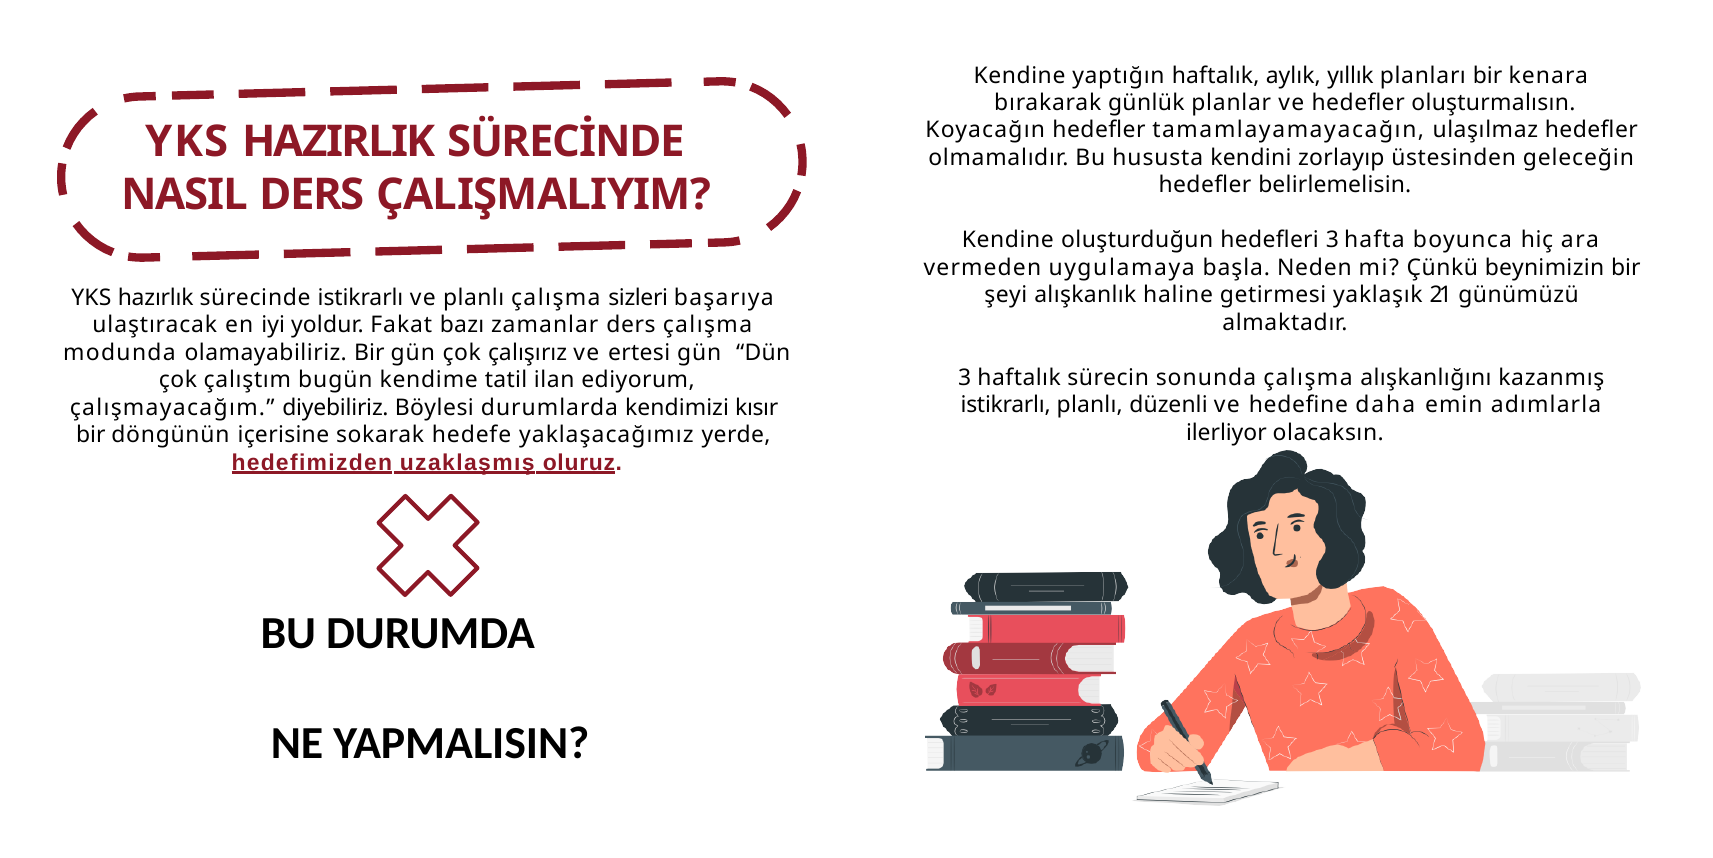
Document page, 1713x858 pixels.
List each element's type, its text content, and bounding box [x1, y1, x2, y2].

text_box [56, 106, 100, 200]
text_box BU DURUMDA NE YAPMALISIN? [245, 595, 605, 776]
text_box YKS hazırlık sürecinde istikrarlı ve planlı çalışma sizleri başarıya ulaştıracak en iyi yoldur. Fakat bazı zamanlar ders çalışma modunda olamayabiliriz. Bir gün çok çalışırız ve ertesi gün “Dün çok çalıştım bugün kendime tatil ilan ediyorum, çalışmayacağım.” diyebiliriz. Böylesi durumlarda kendimizi kısır bir döngünün içerisine sokarak hedefe yaklaşacağımız yerde, hedefimizden uzaklaşmış oluruz. [58, 280, 795, 475]
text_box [699, 76, 793, 120]
title YKS HAZIRLIK SÜRECİNDE NASIL DERS ÇALIŞMALIYIM? [119, 110, 737, 257]
text_box [378, 495, 478, 595]
text_box Kendine yaptığın haftalık, aylık, yıllık planları bir kenara bırakarak günlük planlar ve hedefler oluşturmalısın. Koyacağın hedefler tamamlayamayacağın, ulaşılmaz hedefler olmamalıdır. Bu hususta kendini zorlayıp üstesinden geleceğin hedefler belirlemelisin. Kendine oluşturduğun hedefleri 3 hafta boyunca hiç ara vermeden uygulamaya başla. Neden mi? Çünkü beynimizin bir şeyi alışkanlık haline getirmesi yaklaşık 21 günümüzü almaktadır. 3 haftalık sürecin sonunda çalışma alışkanlığını kazanmış istikrarlı, planlı, düzenli ve hedefine daha emin adımlarla ilerliyor olacaksın. [918, 58, 1651, 445]
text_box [71, 219, 165, 262]
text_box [764, 139, 807, 233]
picture [925, 449, 1641, 807]
